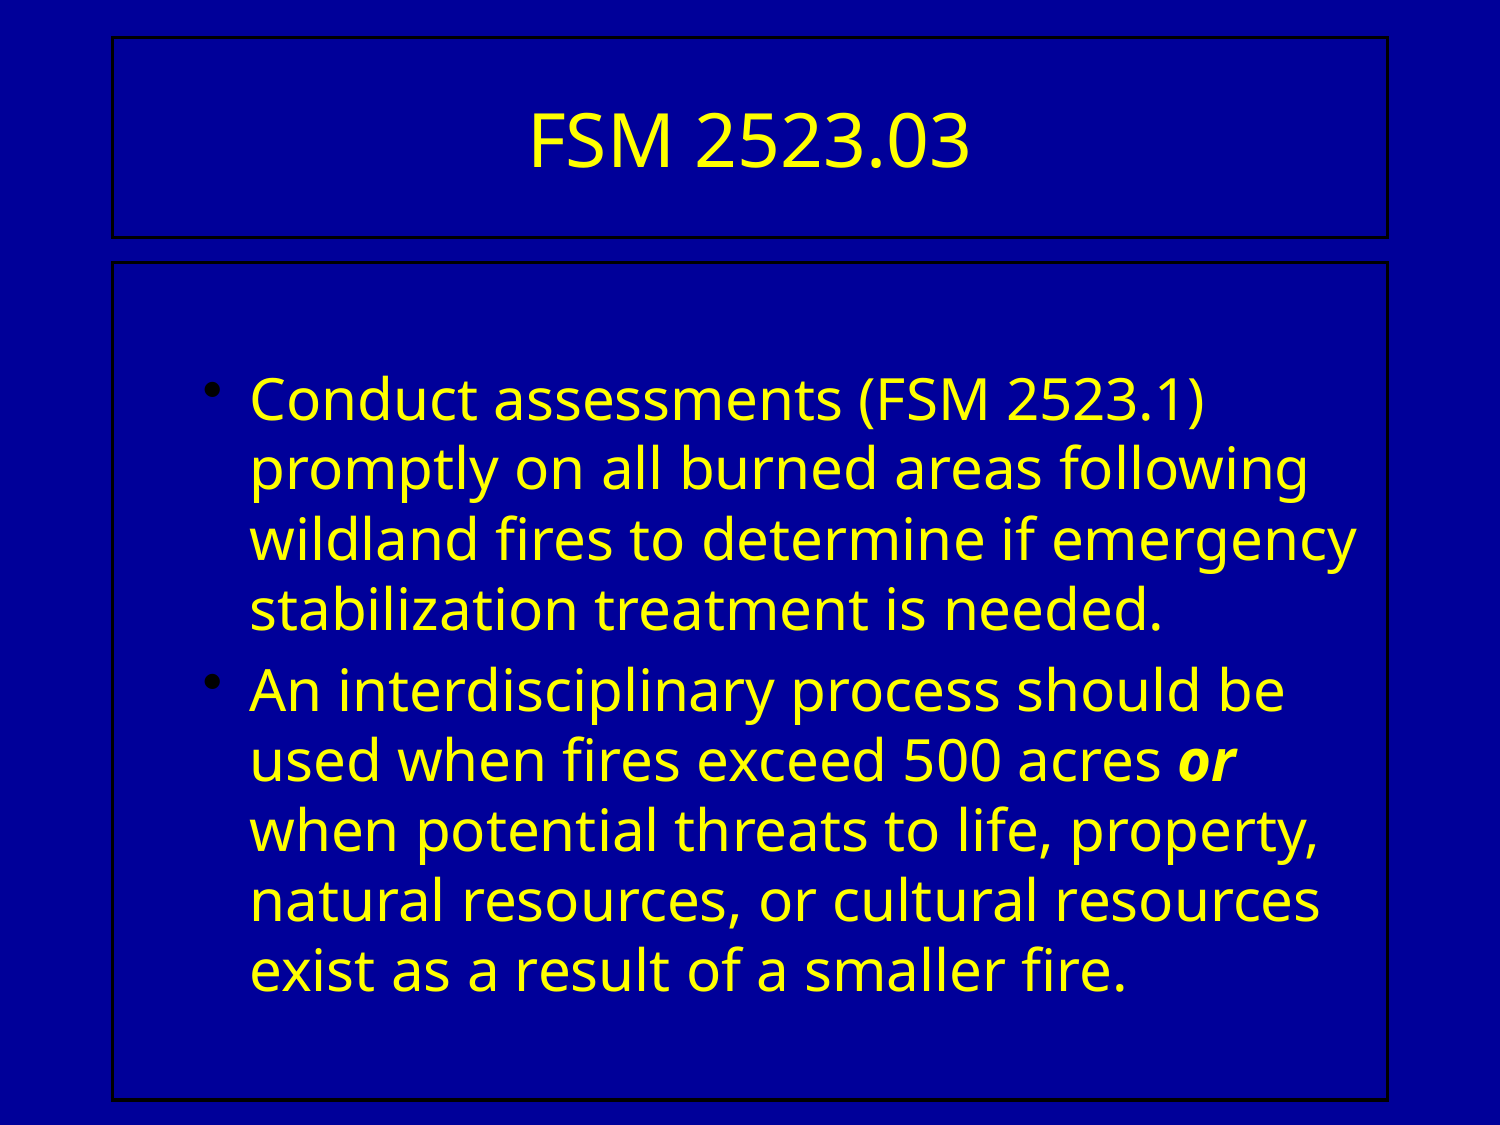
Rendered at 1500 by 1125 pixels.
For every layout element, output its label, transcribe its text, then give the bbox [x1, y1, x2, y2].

title FSM 2523.03 [112, 37, 1388, 238]
list Conduct assessments (FSM 2523.1) promptly on all burned areas following wildland fires to determine if emergency stabilization treatment is needed. An interdisciplinary process should be used when fires exceed 500 acres or when potential threats to life, property, natural resources, or cultural resources exist as a result of a smaller fire. [112, 262, 1388, 1100]
